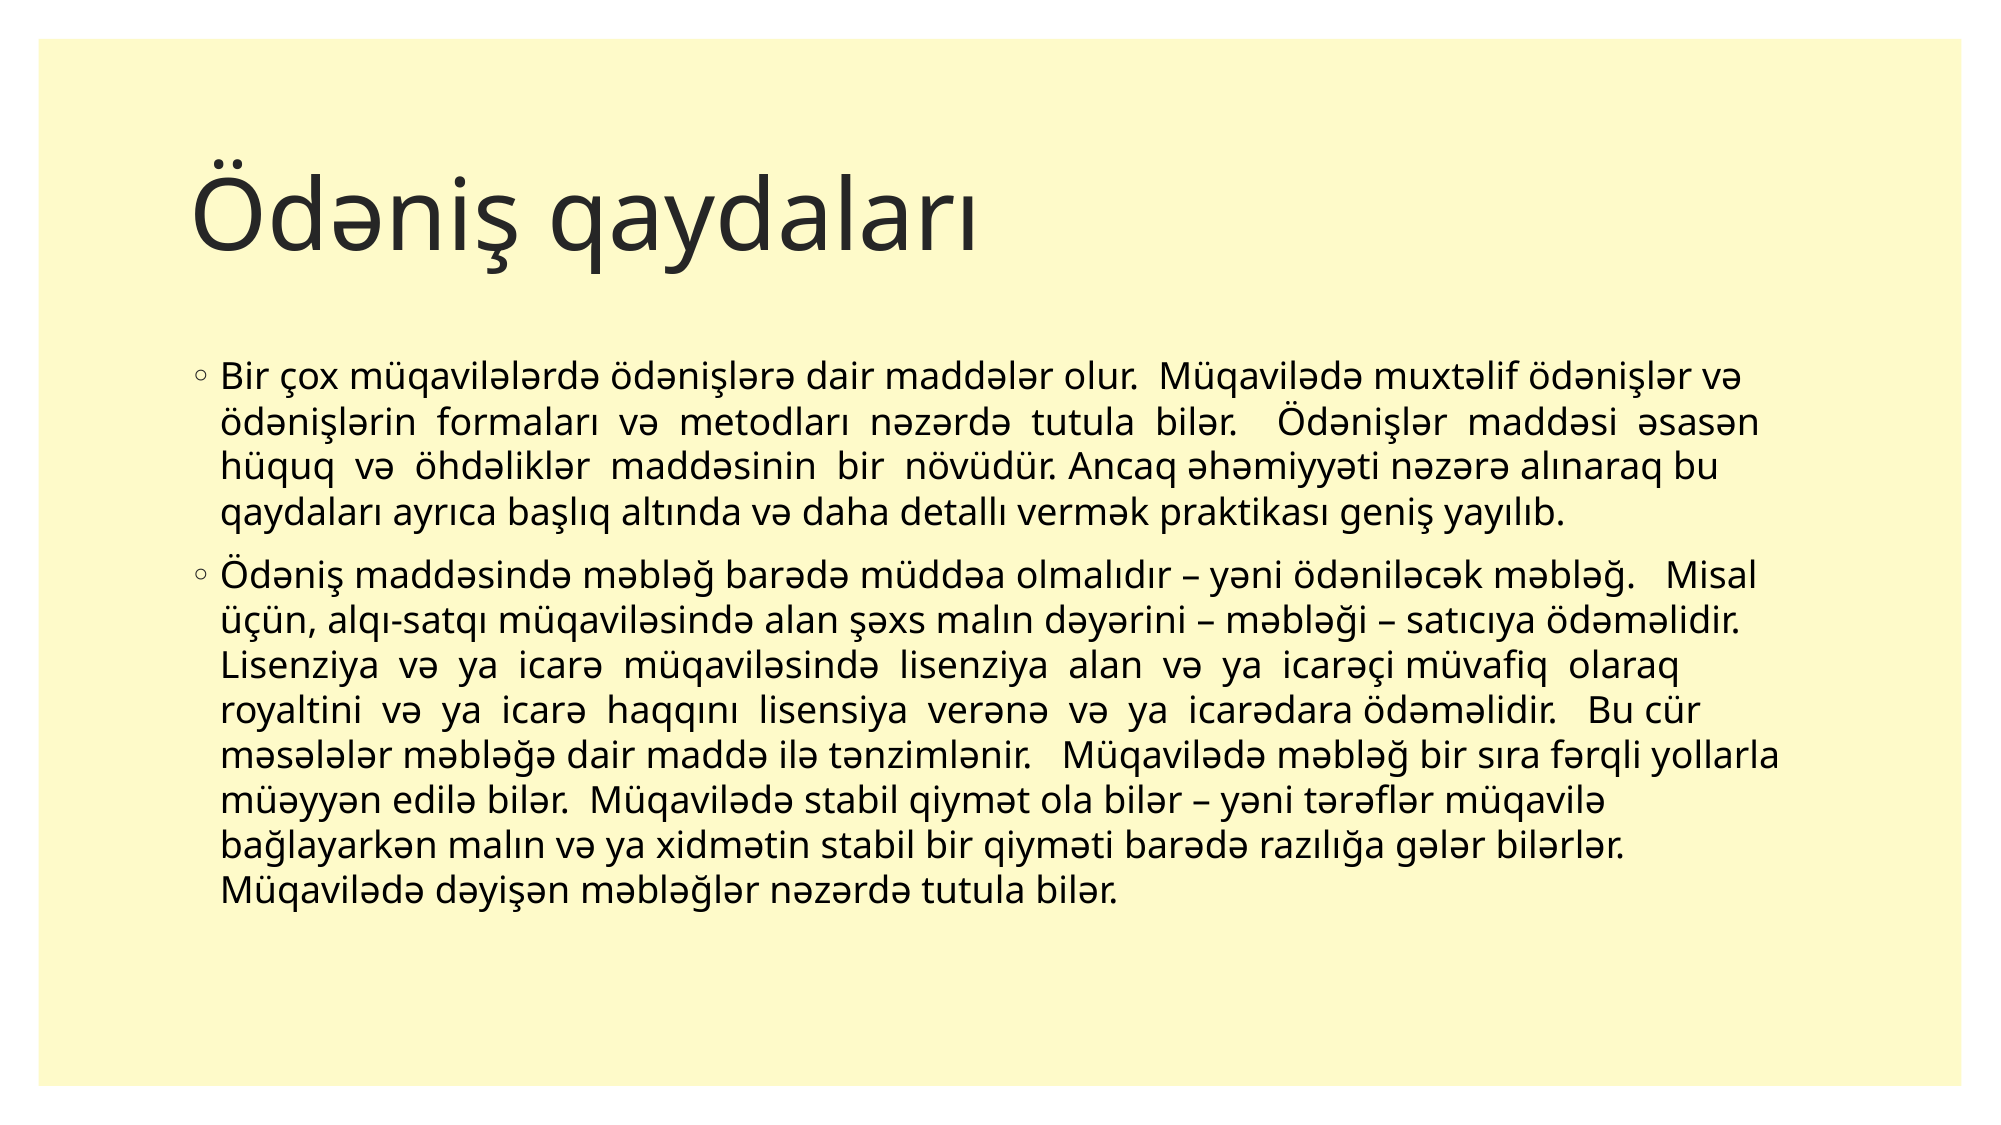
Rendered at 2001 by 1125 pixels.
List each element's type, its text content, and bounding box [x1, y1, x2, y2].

list Bir çox müqavilələrdə ödənişlərə dair maddələr olur. Müqavilədə muxtəlif ödənişlər və ödənişlərin formaları və metodları nəzərdə tutula bilər. Ödənişlər maddəsi əsasən hüquq və öhdəliklər maddəsinin bir növüdür. Ancaq əhəmiyyəti nəzərə alınaraq bu qaydaları ayrıca başlıq altında və daha detallı vermək praktikası geniş yayılıb. Ödəniş maddəsində məbləğ barədə müddəa olmalıdır – yəni ödəniləcək məbləğ. Misal üçün, alqı-satqı müqaviləsində alan şəxs malın dəyərini – məbləği – satıcıya ödəməlidir. Lisenziya və ya icarə müqaviləsində lisenziya alan və ya icarəçi müvafiq olaraq royaltini və ya icarə haqqını lisensiya verənə və ya icarədara ödəməlidir. Bu cür məsələlər məbləğə dair maddə ilə tənzimlənir. Müqavilədə məbləğ bir sıra fərqli yollarla müəyyən edilə bilər. Müqavilədə stabil qiymət ola bilər – yəni tərəflər müqavilə bağlayarkən malın və ya xidmətin stabil bir qiyməti barədə razılığa gələr bilərlər. Müqavilədə dəyişən məbləğlər nəzərdə tutula bilər. [174, 345, 1825, 990]
title Ödəniş qaydaları [174, 105, 1825, 331]
